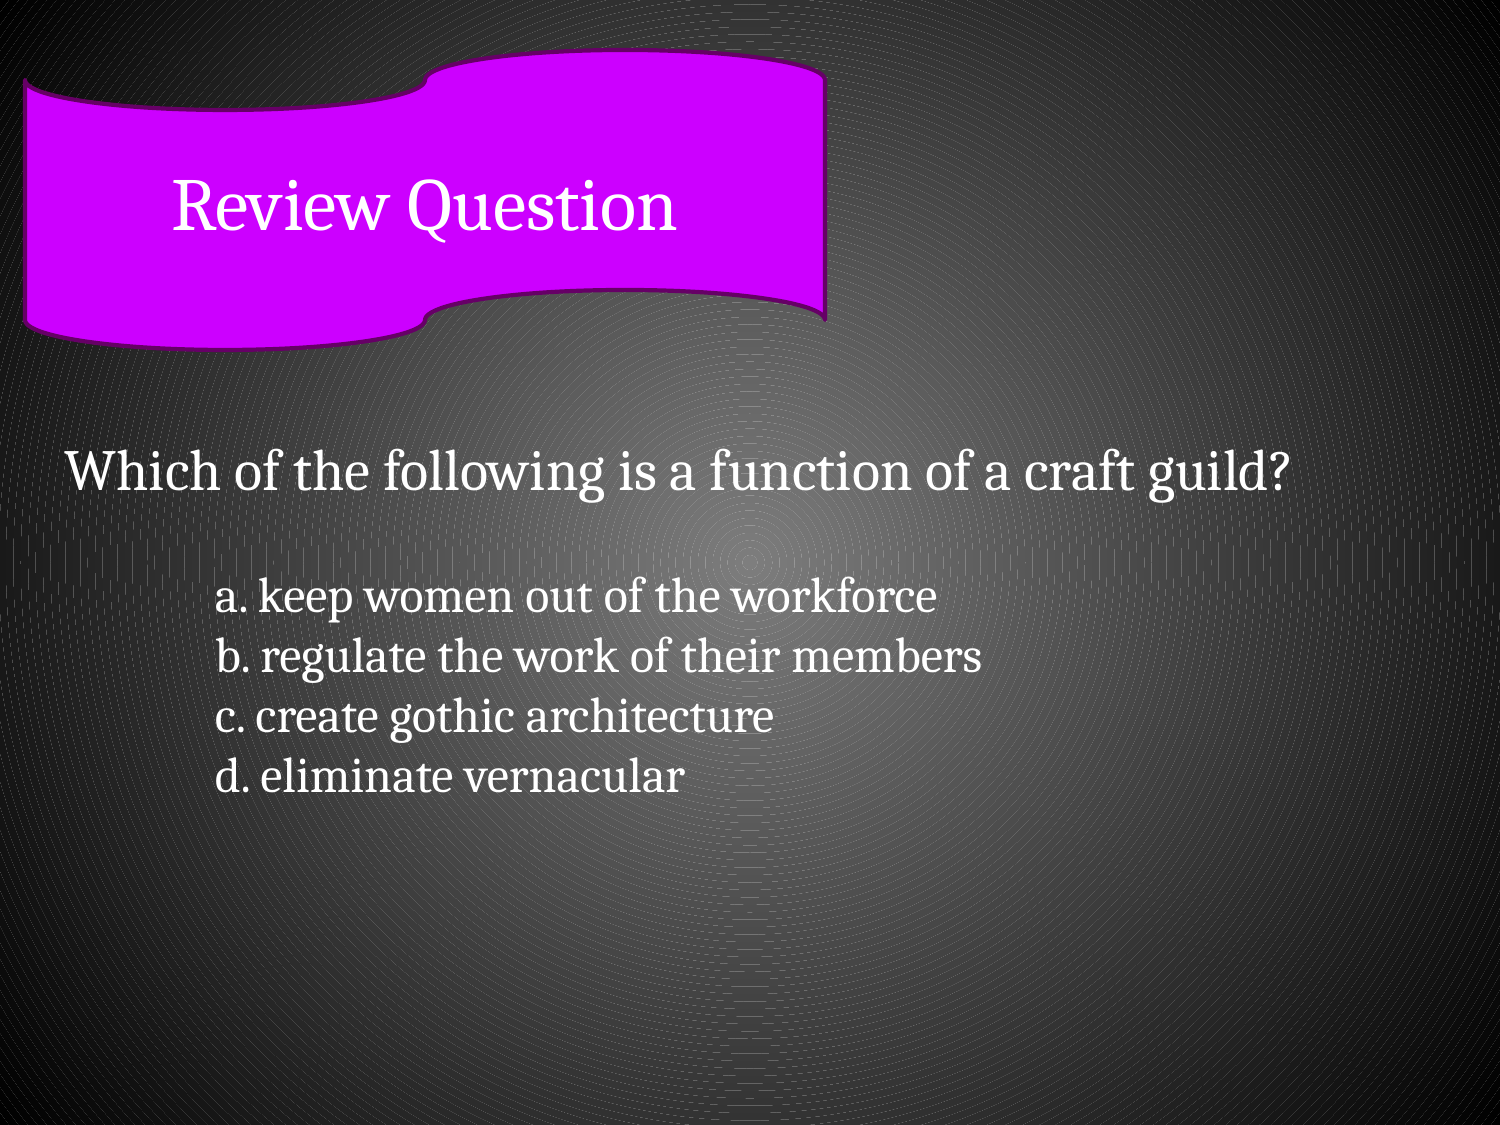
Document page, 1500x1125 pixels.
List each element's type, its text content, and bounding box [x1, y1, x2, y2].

text_box Which of the following is a function of a craft guild? a. keep women out of the workforce b. regulate the work of their members c. create gothic architecture d. eliminate vernacular [50, 425, 1500, 810]
text_box Review Question [22, 47, 828, 353]
